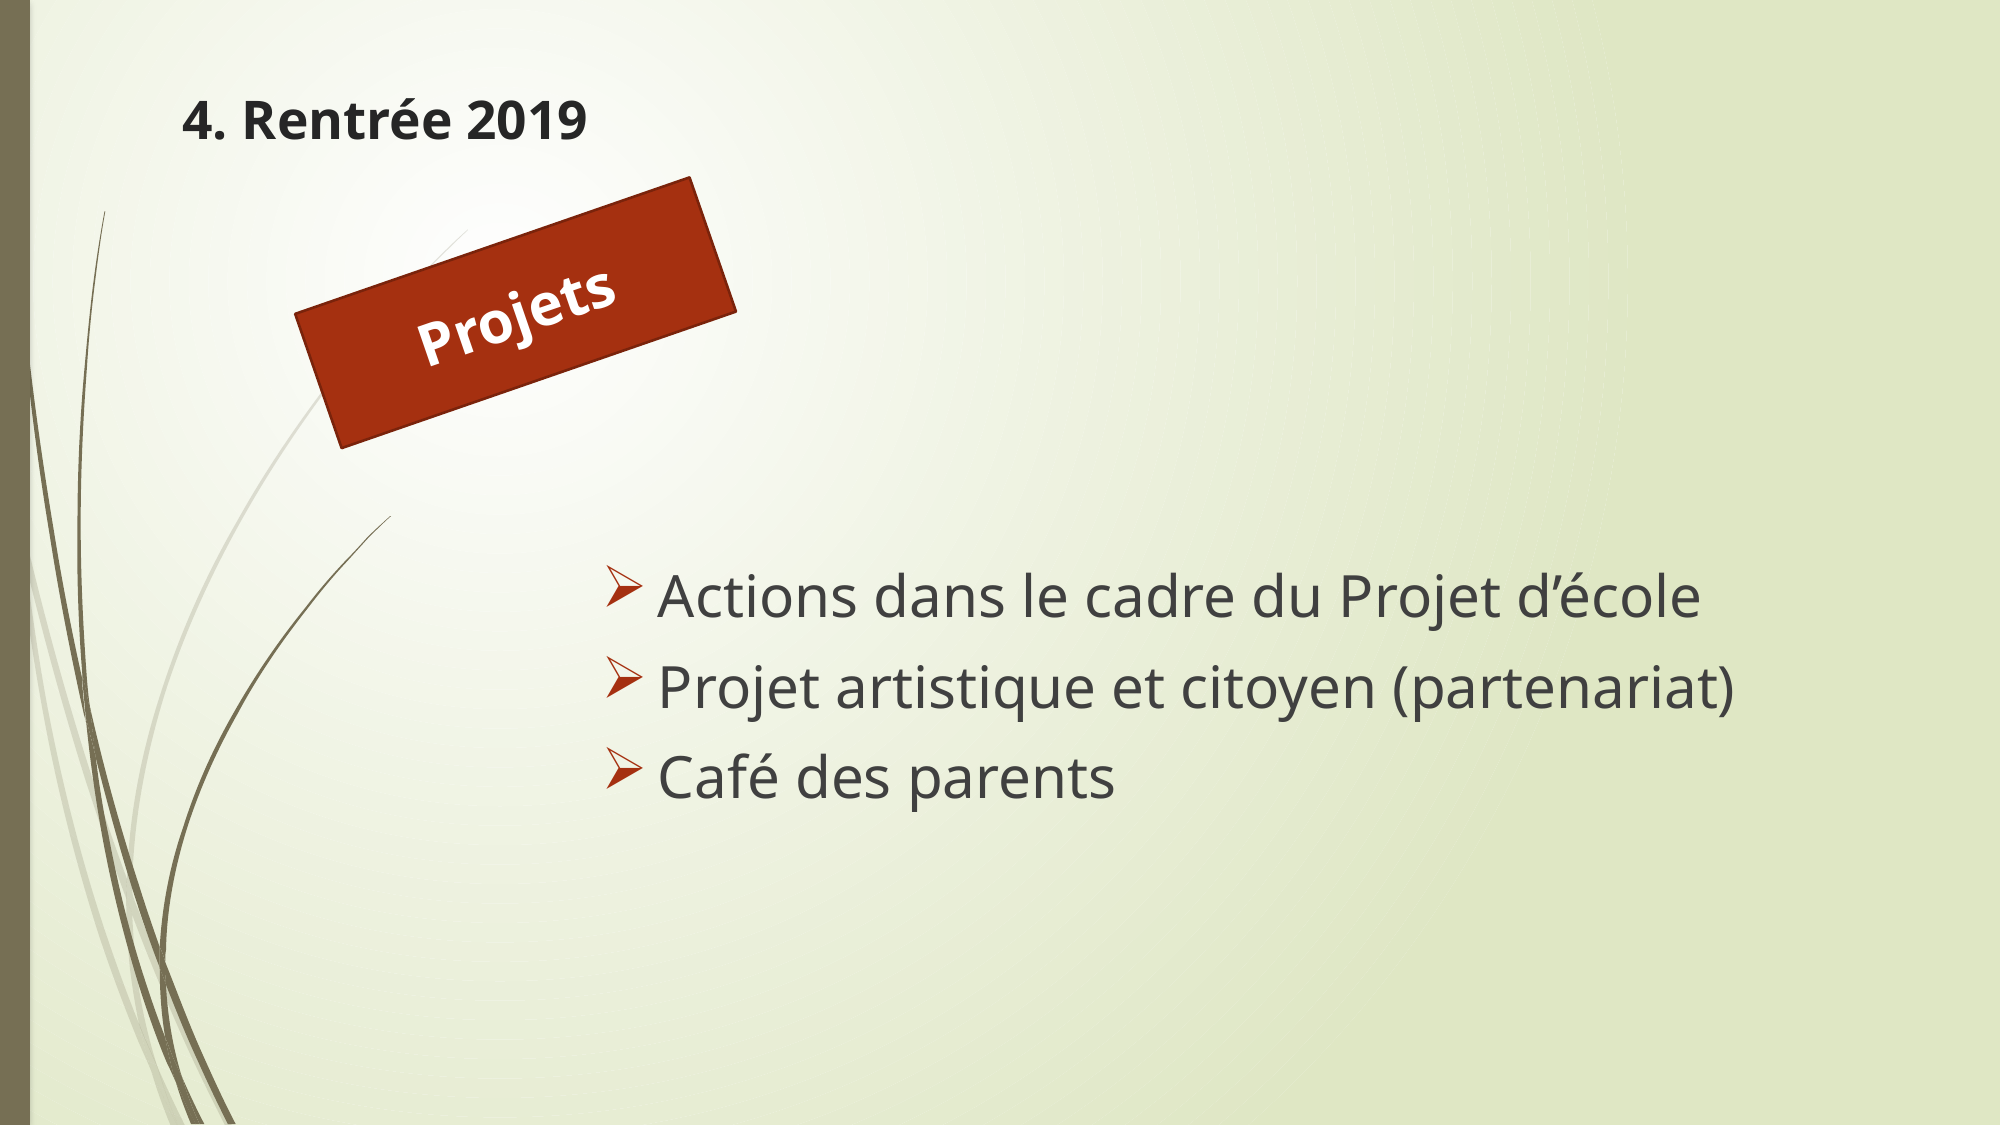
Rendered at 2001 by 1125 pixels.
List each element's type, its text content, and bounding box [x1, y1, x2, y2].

text_box [444, 227, 1567, 1047]
title Projets [293, 176, 738, 450]
list Actions dans le cadre du Projet d’école Projet artistique et citoyen (partenariat) Café des parents [586, 484, 2000, 1047]
text_box 4. Rentrée 2019 [167, 78, 2000, 221]
